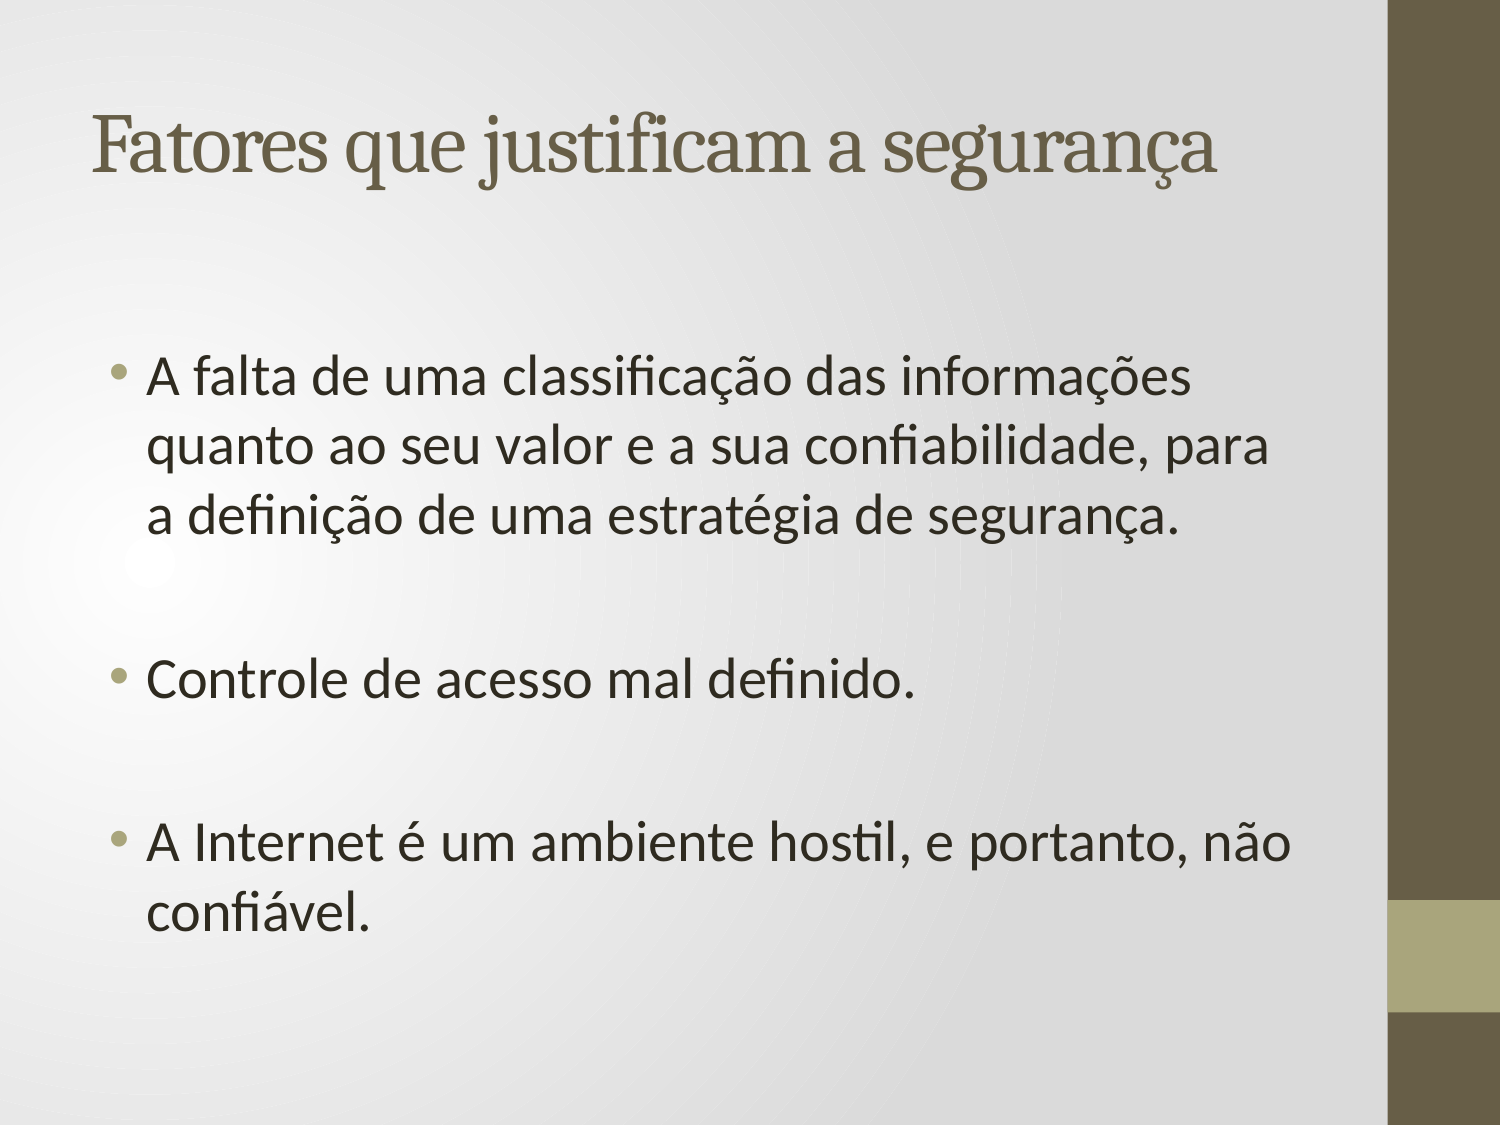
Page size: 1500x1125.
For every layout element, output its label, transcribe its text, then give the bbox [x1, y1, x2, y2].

list A falta de uma classificação das informações quanto ao seu valor e a sua confiabilidade, para a definição de uma estratégia de segurança. Controle de acesso mal definido. A Internet é um ambiente hostil, e portanto, não confiável. [75, 262, 1325, 1050]
title Fatores que justificam a segurança [75, 45, 1325, 233]
